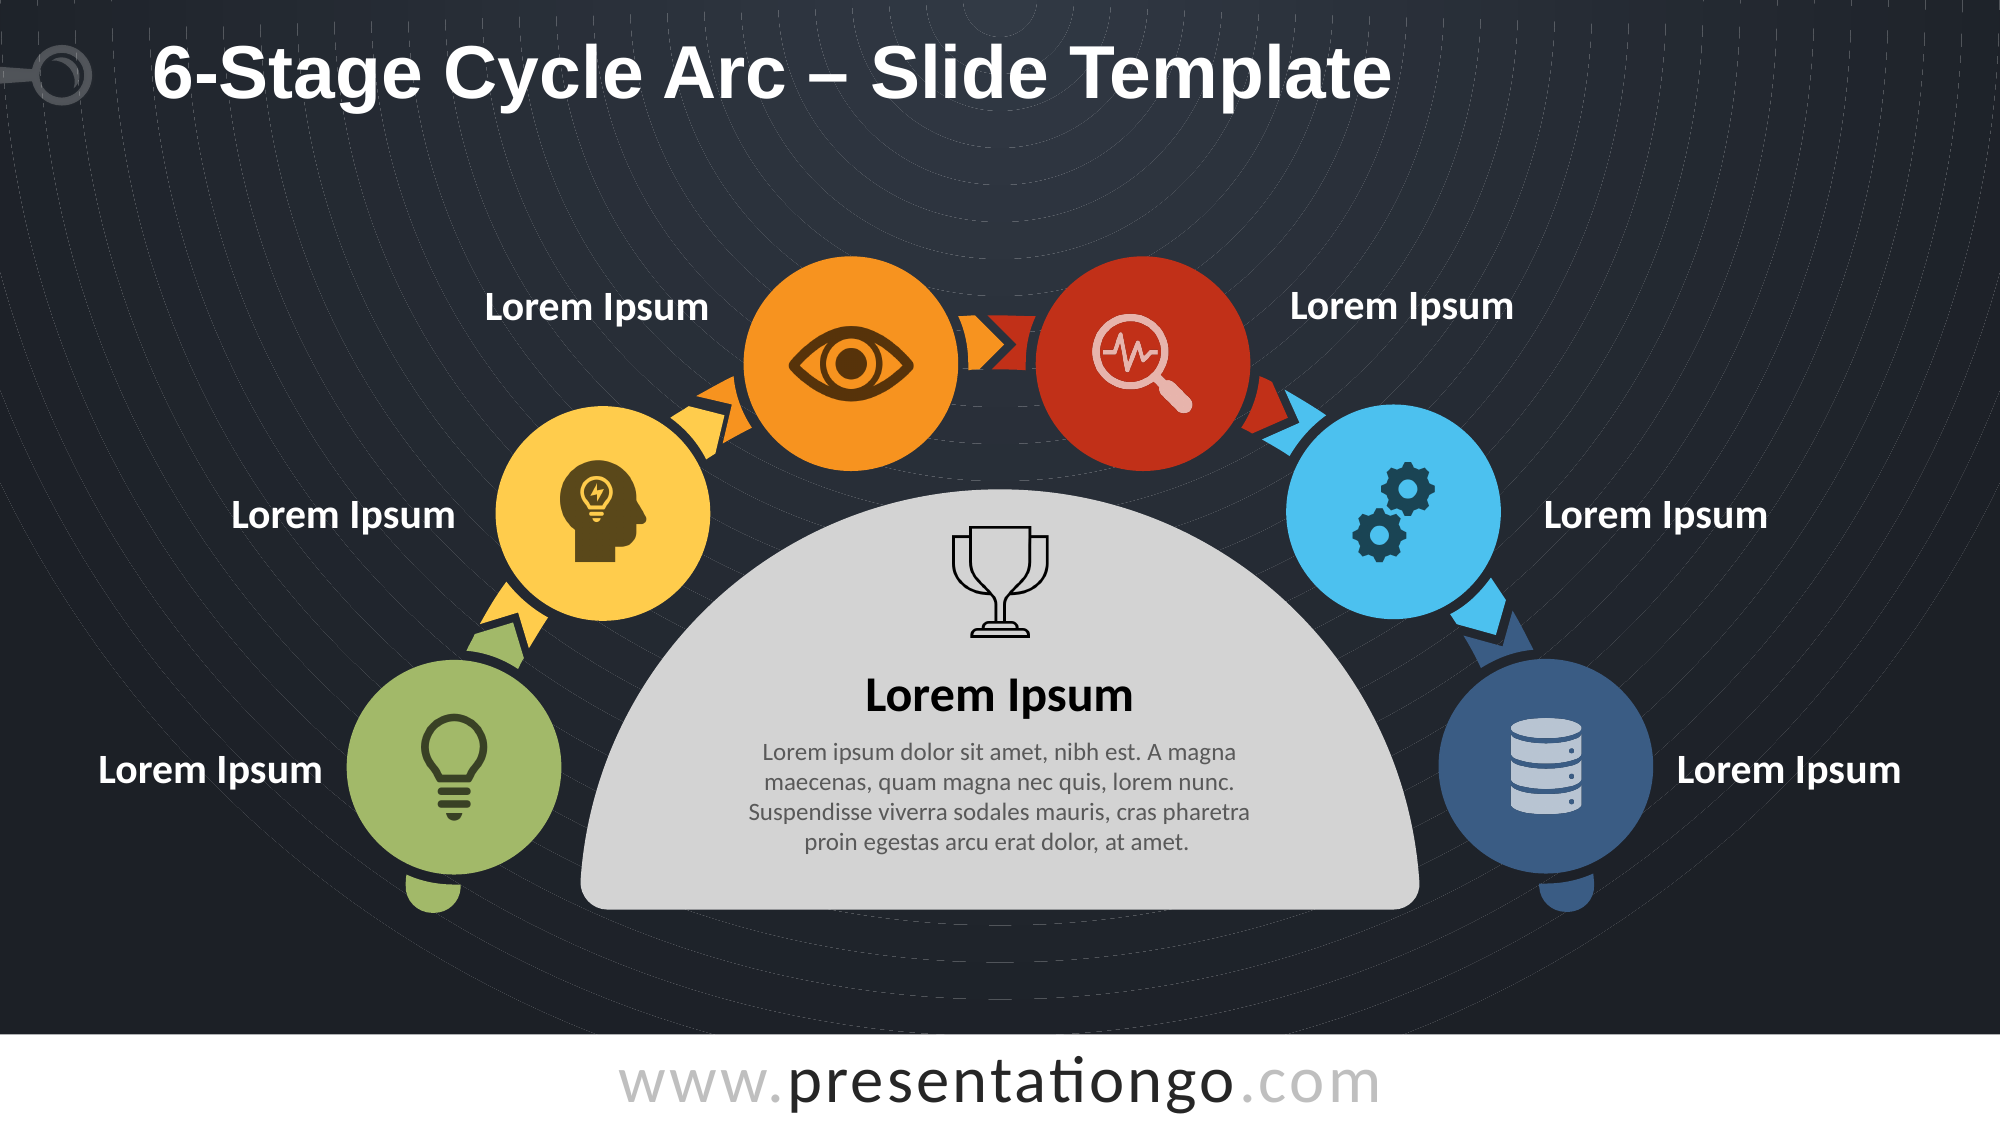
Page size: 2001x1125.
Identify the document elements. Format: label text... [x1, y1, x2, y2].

text_box [743, 256, 959, 472]
text_box [1539, 873, 1595, 912]
text_box [1438, 658, 1654, 874]
text_box [405, 874, 461, 913]
text_box [1241, 376, 1288, 434]
picture [1082, 303, 1204, 425]
text_box [1463, 610, 1534, 669]
picture [1485, 705, 1607, 827]
text_box [495, 406, 711, 621]
text_box Lorem Ipsum [1676, 734, 1966, 800]
text_box [670, 406, 725, 460]
text_box [479, 581, 549, 649]
text_box [958, 315, 1005, 371]
text_box [346, 659, 562, 875]
picture [393, 706, 515, 828]
text_box Lorem Ipsum [34, 734, 324, 800]
text_box [1035, 256, 1251, 472]
text_box Lorem Ipsum [1543, 479, 1833, 545]
picture [1333, 451, 1454, 573]
text_box Lorem Ipsum [420, 270, 710, 336]
picture [932, 513, 1068, 649]
text_box Lorem Ipsum [1290, 270, 1580, 335]
text_box [1450, 577, 1506, 636]
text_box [743, 652, 1257, 865]
picture [542, 453, 664, 574]
text_box [696, 376, 752, 444]
text_box [987, 315, 1036, 371]
text_box Lorem Ipsum [167, 479, 457, 545]
text_box [466, 622, 524, 670]
text_box [1262, 389, 1327, 457]
picture [776, 288, 926, 439]
title 6-Stage Cycle Arc – Slide Template [137, 26, 2000, 148]
text_box [1286, 404, 1501, 620]
text_box [580, 489, 1420, 910]
